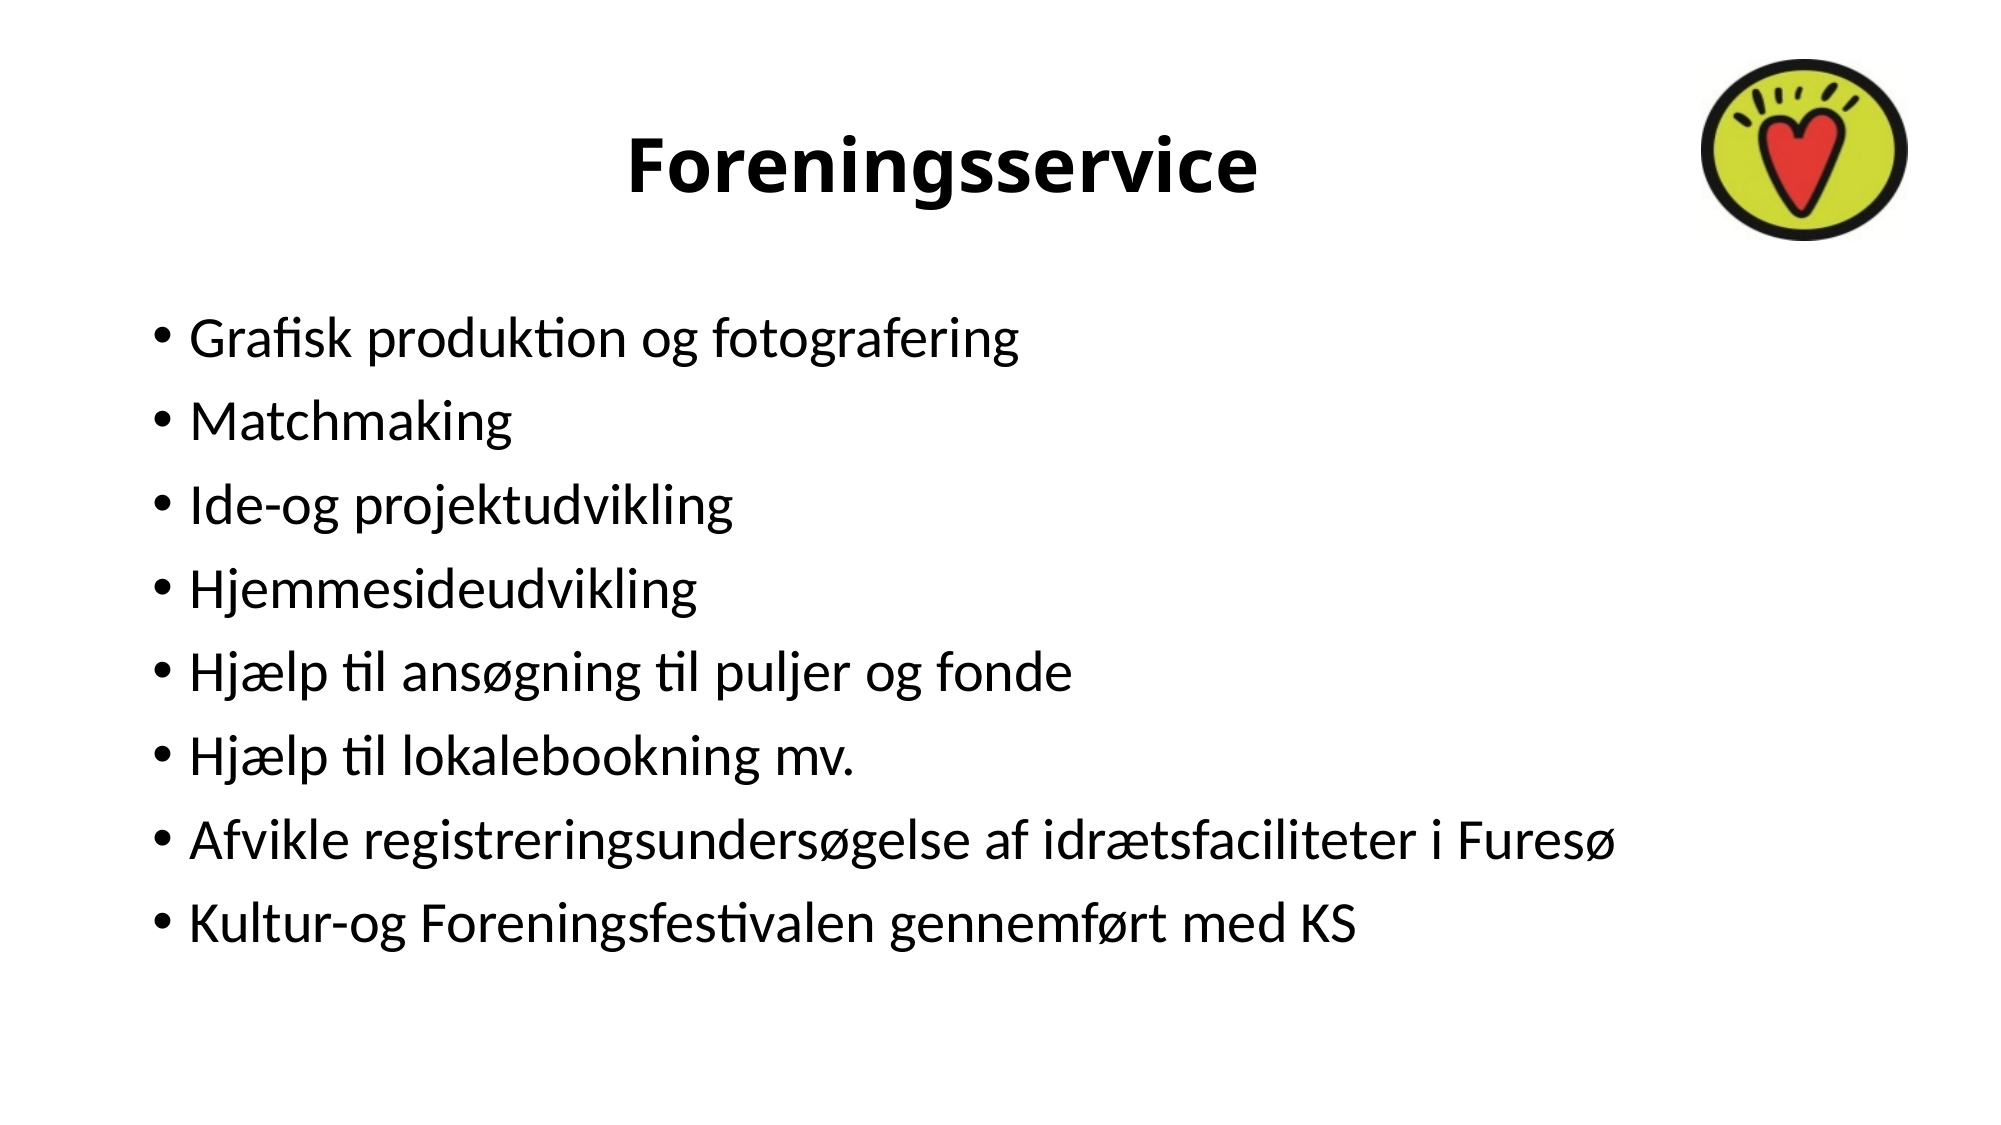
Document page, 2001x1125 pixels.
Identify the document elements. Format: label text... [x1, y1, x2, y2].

picture [1701, 59, 1908, 241]
list Grafisk produktion og fotografering Matchmaking Ide-og projektudvikling Hjemmesideudvikling Hjælp til ansøgning til puljer og fonde Hjælp til lokalebookning mv. Afvikle registreringsundersøgelse af idrætsfaciliteter i Furesø Kultur-og Foreningsfestivalen gennemført med KS [137, 299, 1863, 1014]
title Foreningsservice [158, 59, 1727, 278]
